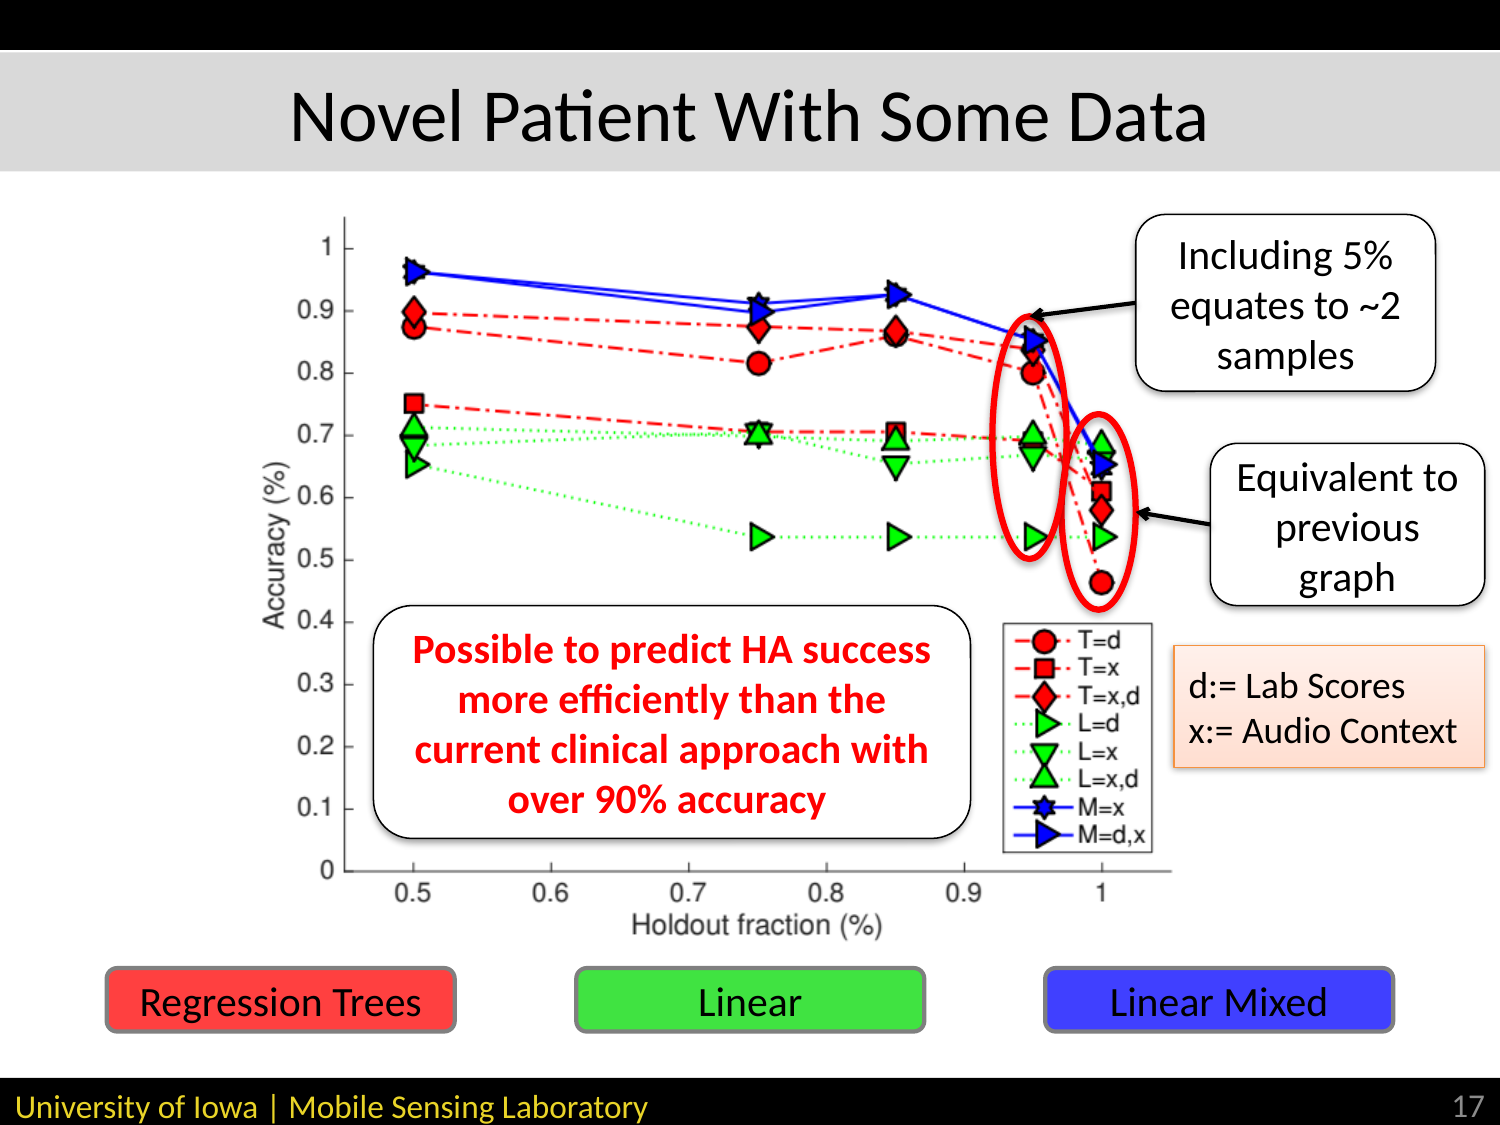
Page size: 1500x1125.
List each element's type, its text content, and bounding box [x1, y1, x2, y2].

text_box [106, 967, 1394, 1032]
text_box Equivalent to previous graph [1209, 442, 1486, 607]
picture [261, 214, 1174, 943]
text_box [1029, 302, 1136, 317]
text_box d:= Lab Scores x:= Audio Context [1179, 645, 1485, 768]
text_box Including 5% equates to ~2 samples [1175, 213, 1437, 393]
slide_number 17 [1354, 1077, 1500, 1125]
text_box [1135, 511, 1211, 525]
title Novel Patient With Some Data [0, 52, 1500, 172]
